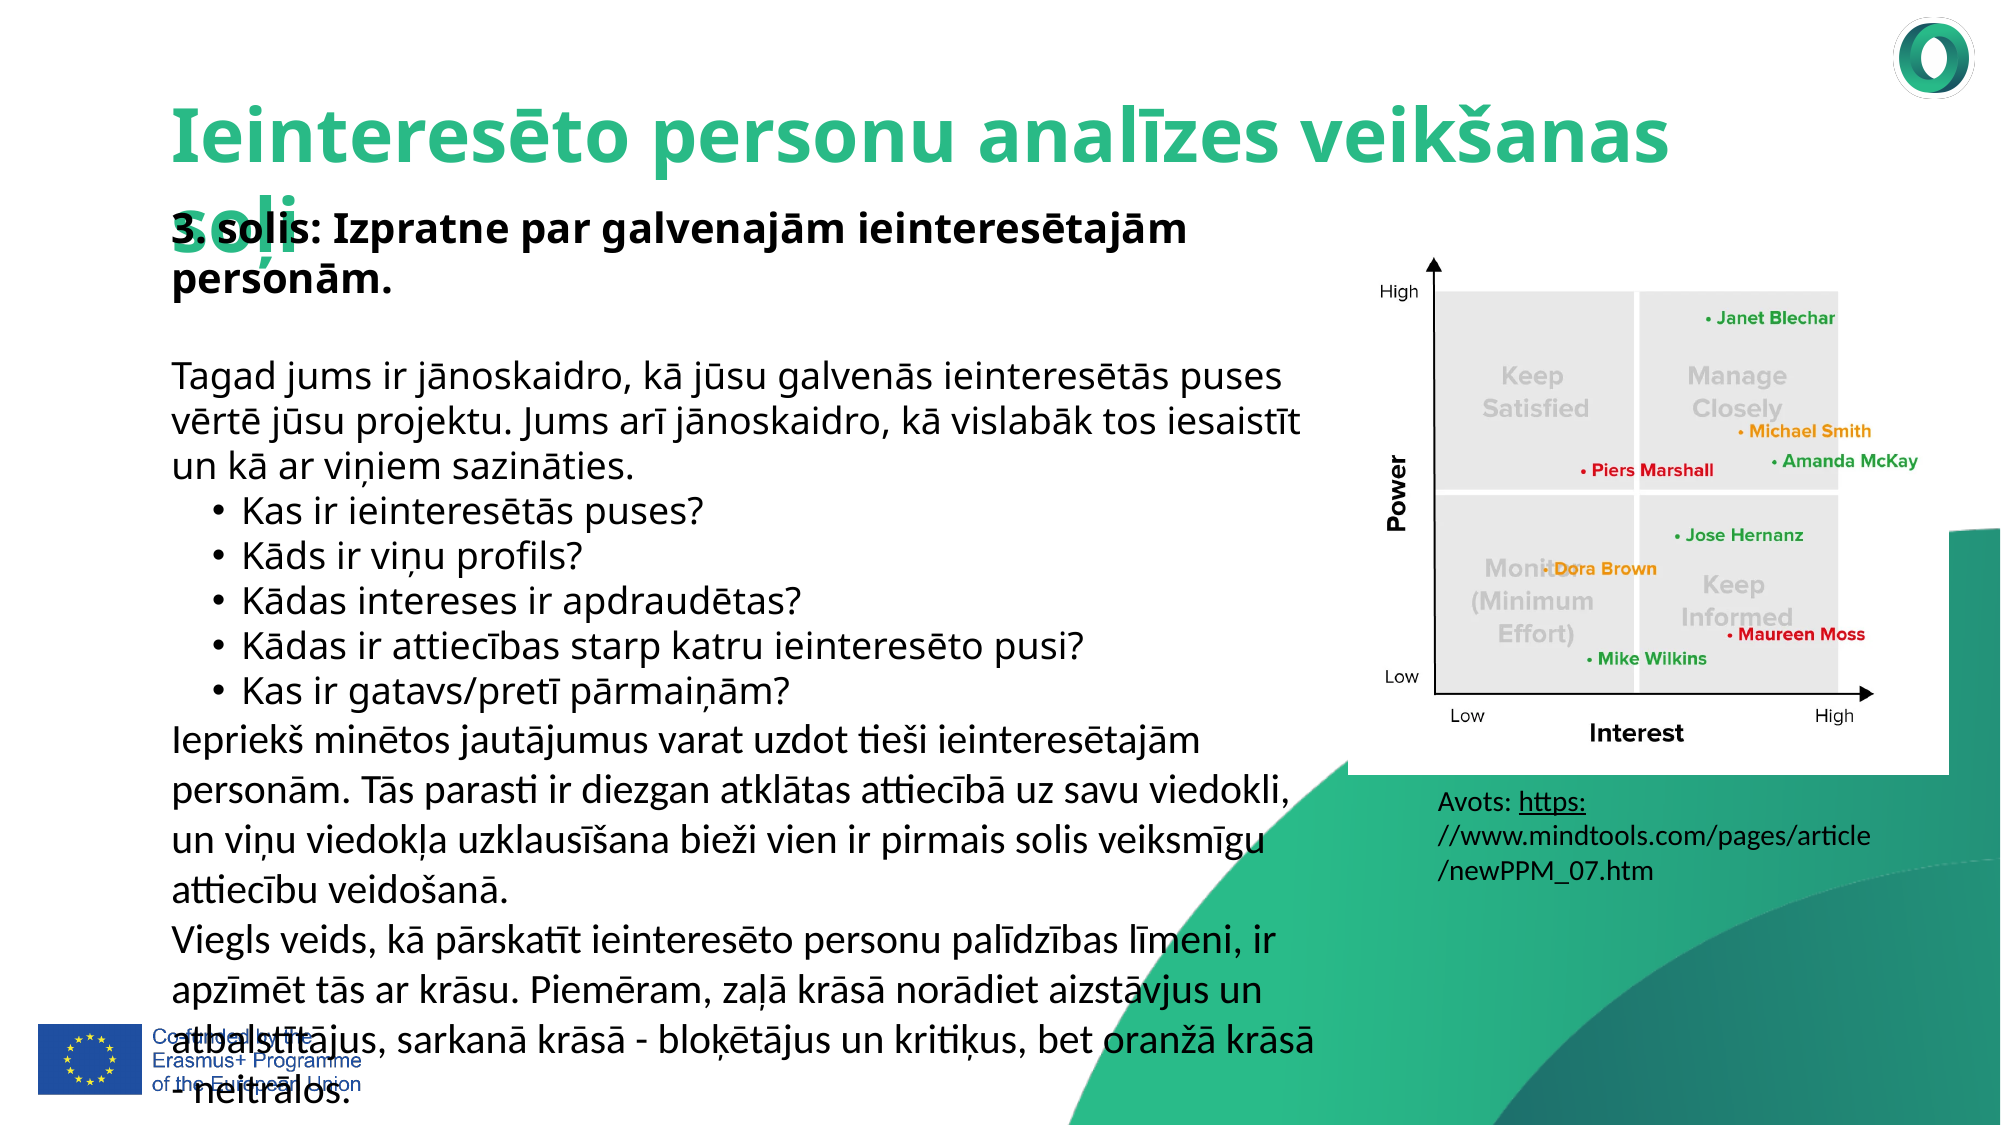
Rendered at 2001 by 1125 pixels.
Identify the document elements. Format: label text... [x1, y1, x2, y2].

picture [1200, 229, 2001, 1125]
picture [1892, 17, 1975, 100]
text_box Ieinteresēto personu analīzes veikšanas soļi [156, 80, 1821, 227]
text_box 3. solis: Izpratne par galvenajām ieinteresētajām personām. Tagad jums ir jānoskaidro, kā jūsu galvenās ieinteresētās puses vērtē jūsu projektu. Jums arī jānoskaidro, kā vislabāk tos iesaistīt un kā ar viņiem sazināties. Kas ir ieinteresētās puses? Kāds ir viņu profils? Kādas intereses ir apdraudētas? Kādas ir attiecības starp katru ieinteresēto pusi? Kas ir gatavs/pretī pārmaiņām? Iepriekš minētos jautājumus varat uzdot tieši ieinteresētajām personām. Tās parasti ir diezgan atklātas attiecībā uz savu viedokli, un viņu viedokļa uzklausīšana bieži vien ir pirmais solis veiksmīgu attiecību veidošanā. Viegls veids, kā pārskatīt ieinteresēto personu palīdzības līmeni, ir apzīmēt tās ar krāsu. Piemēram, zaļā krāsā norādiet aizstāvjus un atbalstītājus, sarkanā krāsā - bloķētājus un kritiķus, bet oranžā krāsā - neitrālos. [156, 194, 1349, 1125]
text_box [0, 1016, 156, 1103]
picture [38, 1023, 361, 1095]
text_box Avots: https://www.mindtools.com/pages/article/newPPM_07.htm [1804, 783, 1887, 895]
